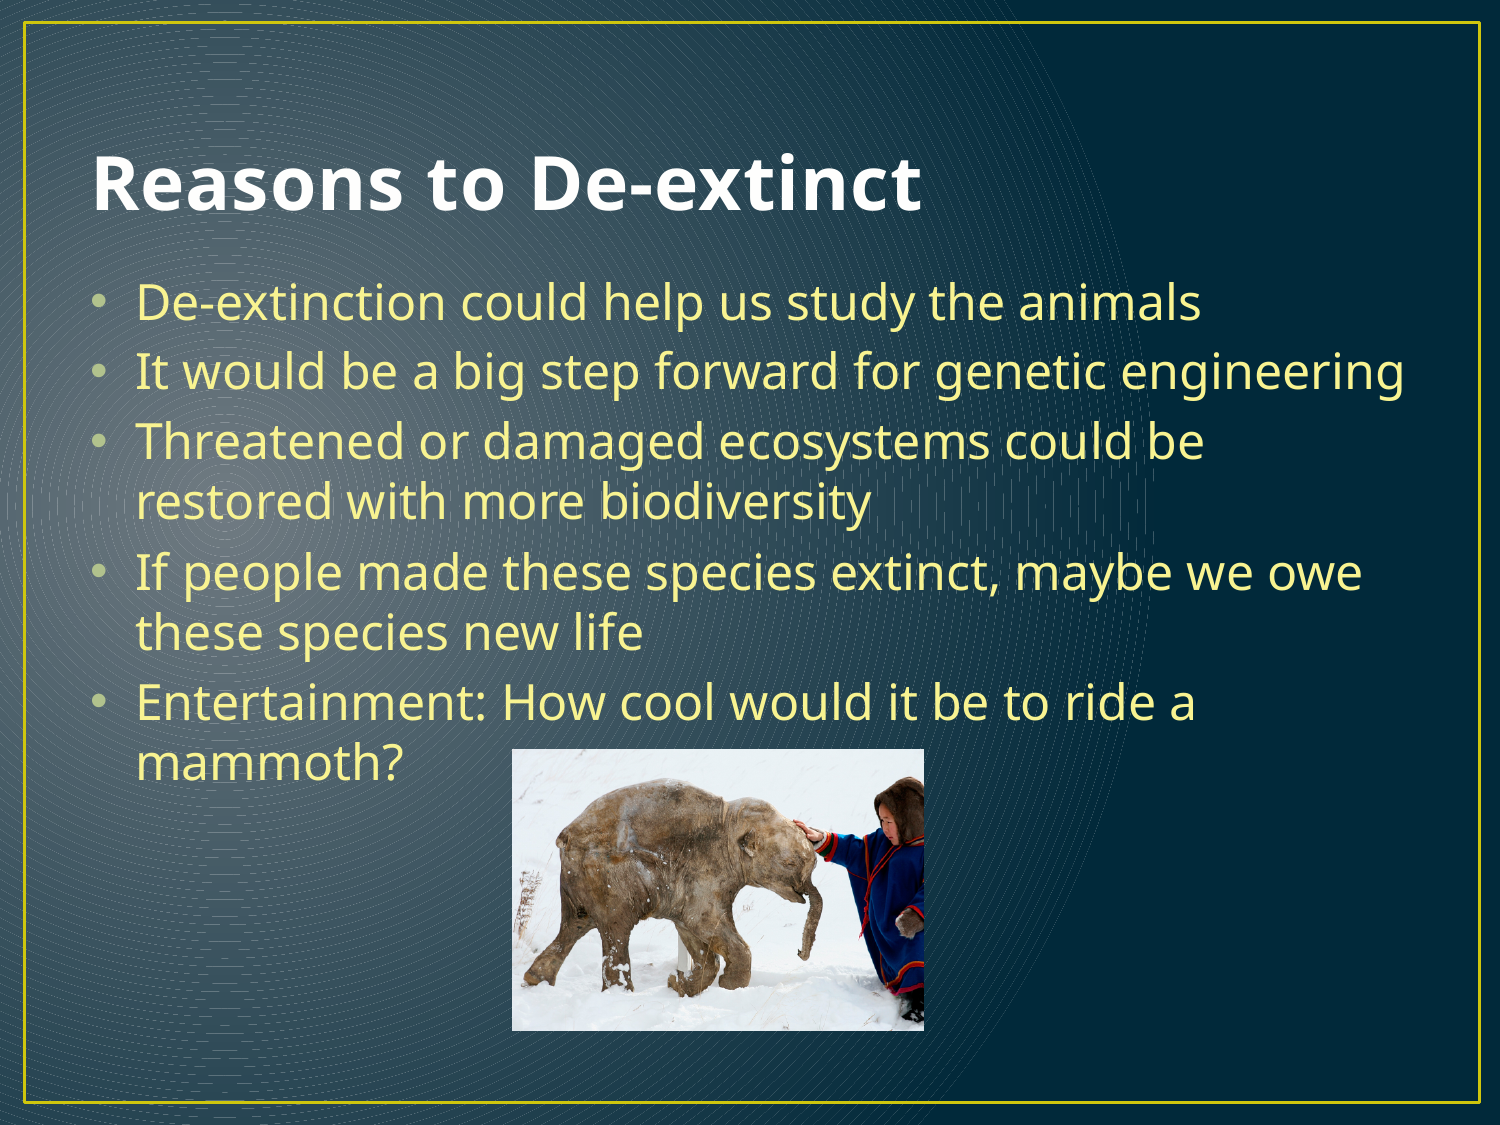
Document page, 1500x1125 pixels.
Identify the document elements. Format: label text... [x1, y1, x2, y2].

title Reasons to De-extinct [75, 45, 1425, 233]
list De-extinction could help us study the animals It would be a big step forward for genetic engineering Threatened or damaged ecosystems could be restored with more biodiversity If people made these species extinct, maybe we owe these species new life Entertainment: How cool would it be to ride a mammoth? [75, 262, 1425, 1005]
picture [512, 749, 925, 1031]
